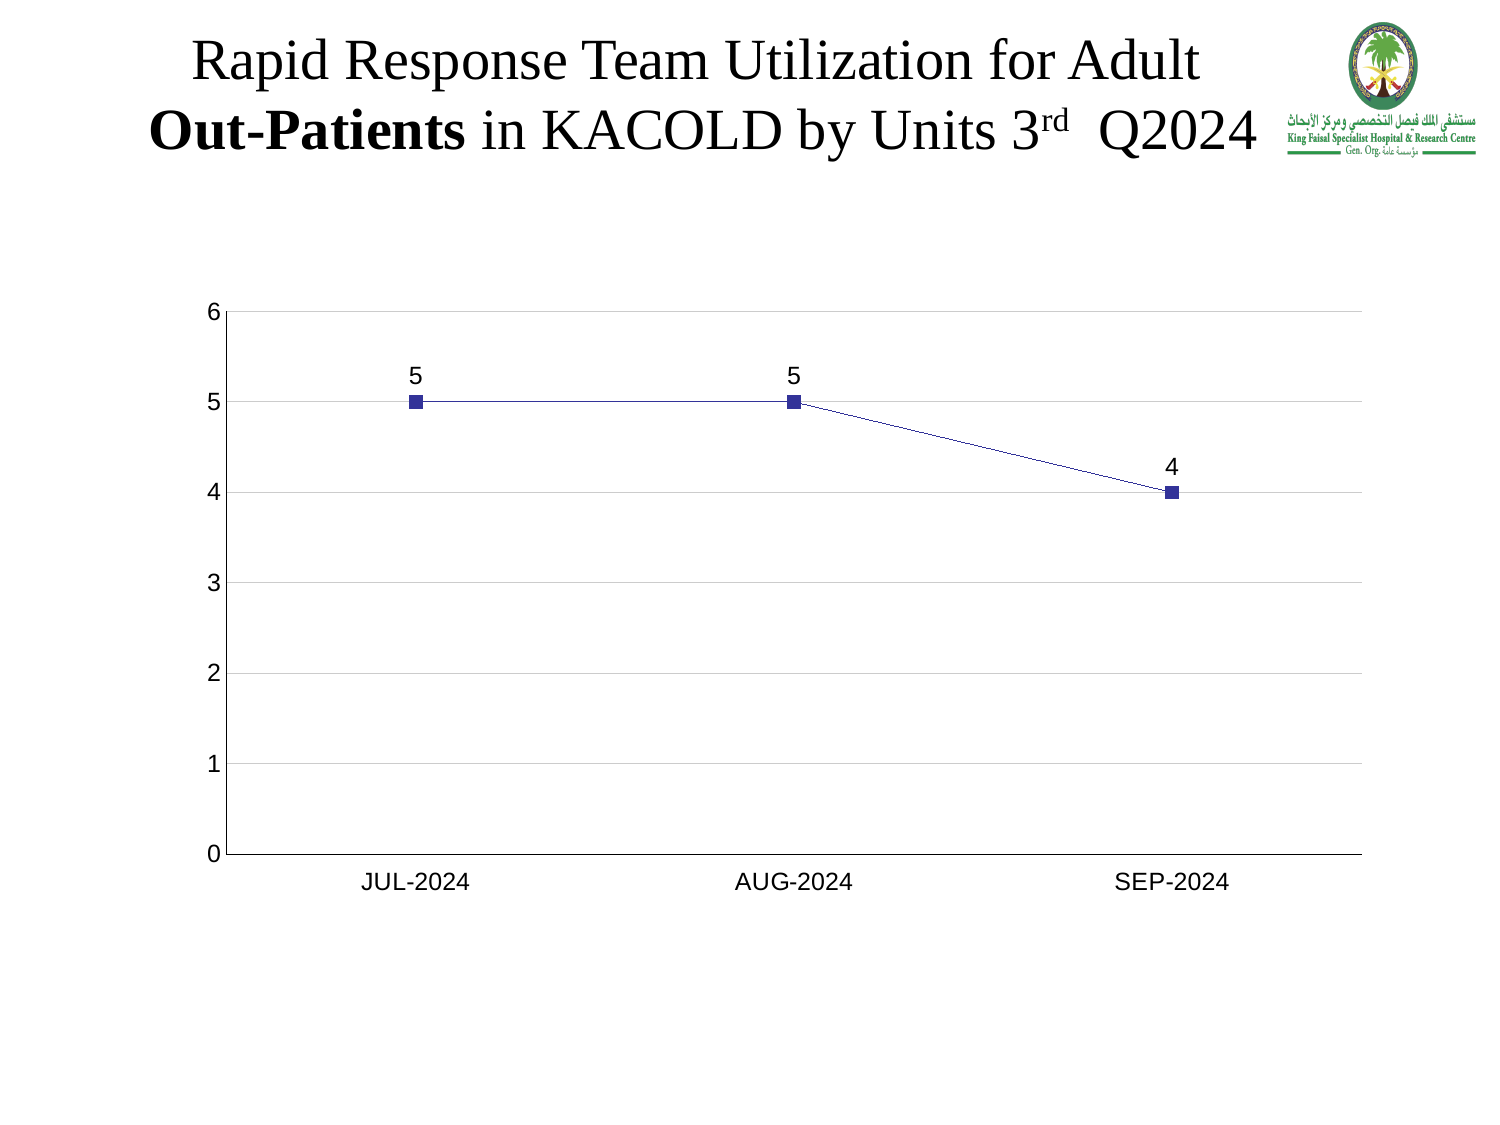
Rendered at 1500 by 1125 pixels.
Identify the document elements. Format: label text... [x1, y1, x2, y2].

title Rapid Response Team Utilization for Adult Out-Patients in KACOLD by Units 3rd Q2024 [113, 66, 1294, 256]
picture [1281, 21, 1483, 159]
chart [112, 284, 1387, 977]
